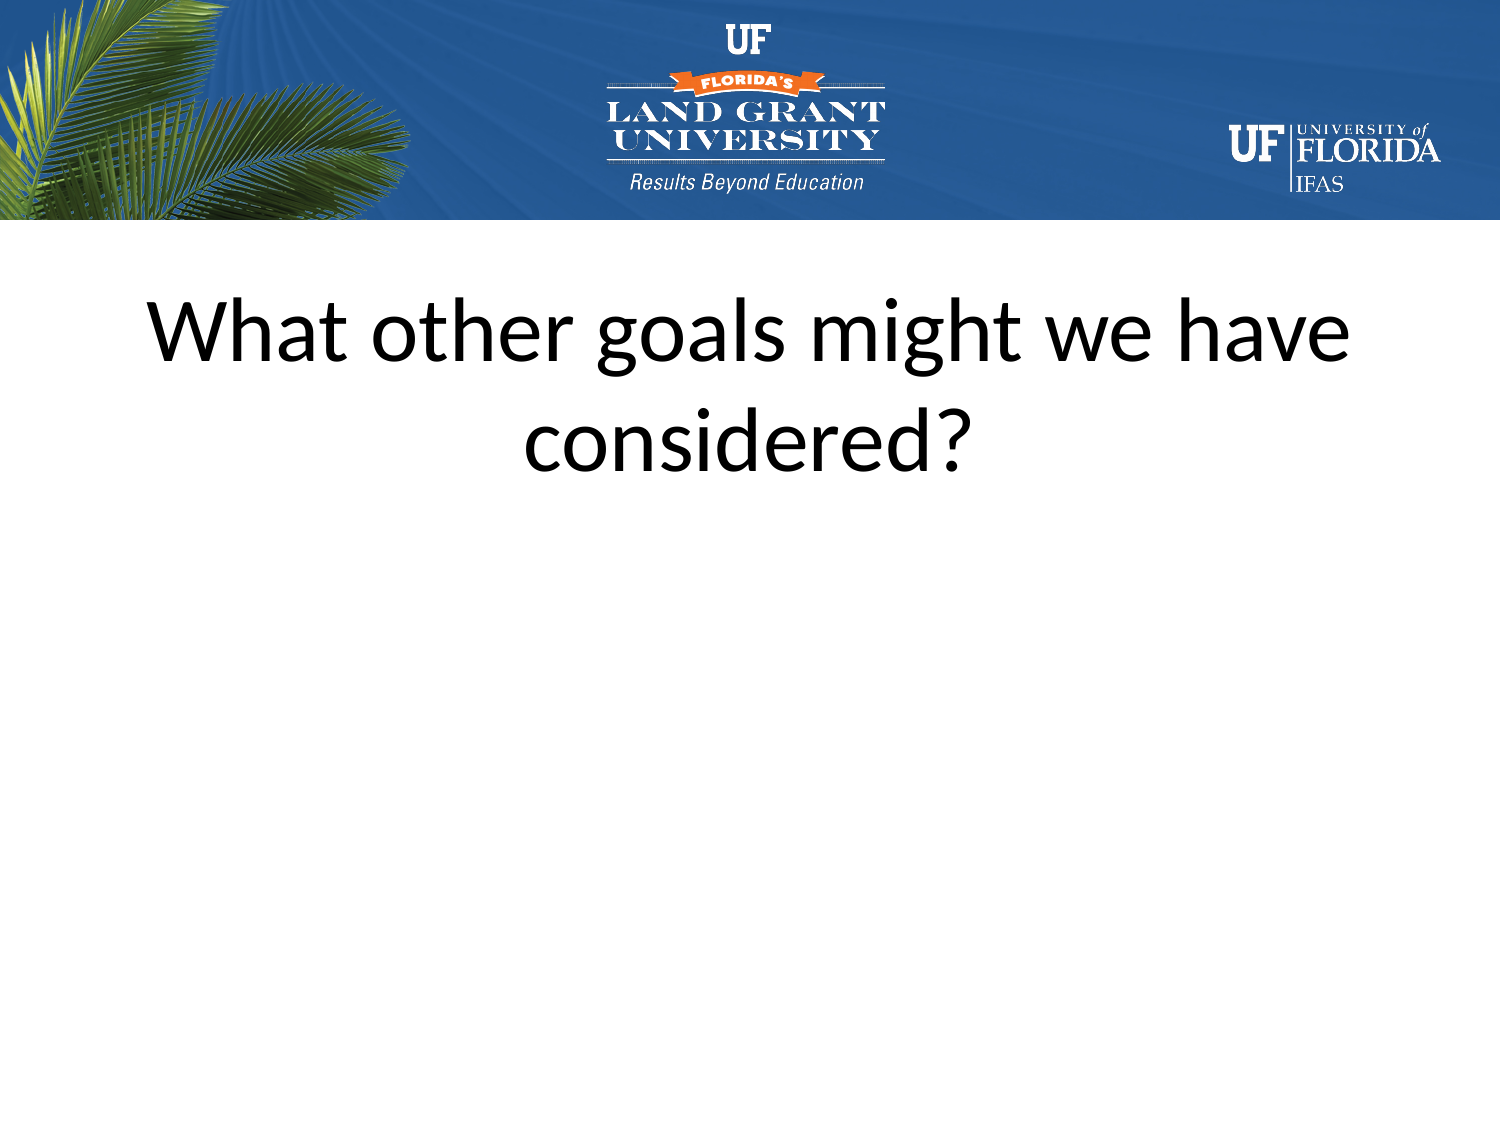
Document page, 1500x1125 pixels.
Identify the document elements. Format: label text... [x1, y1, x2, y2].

picture [0, 0, 1500, 220]
title What other goals might we have considered? [75, 262, 1425, 506]
